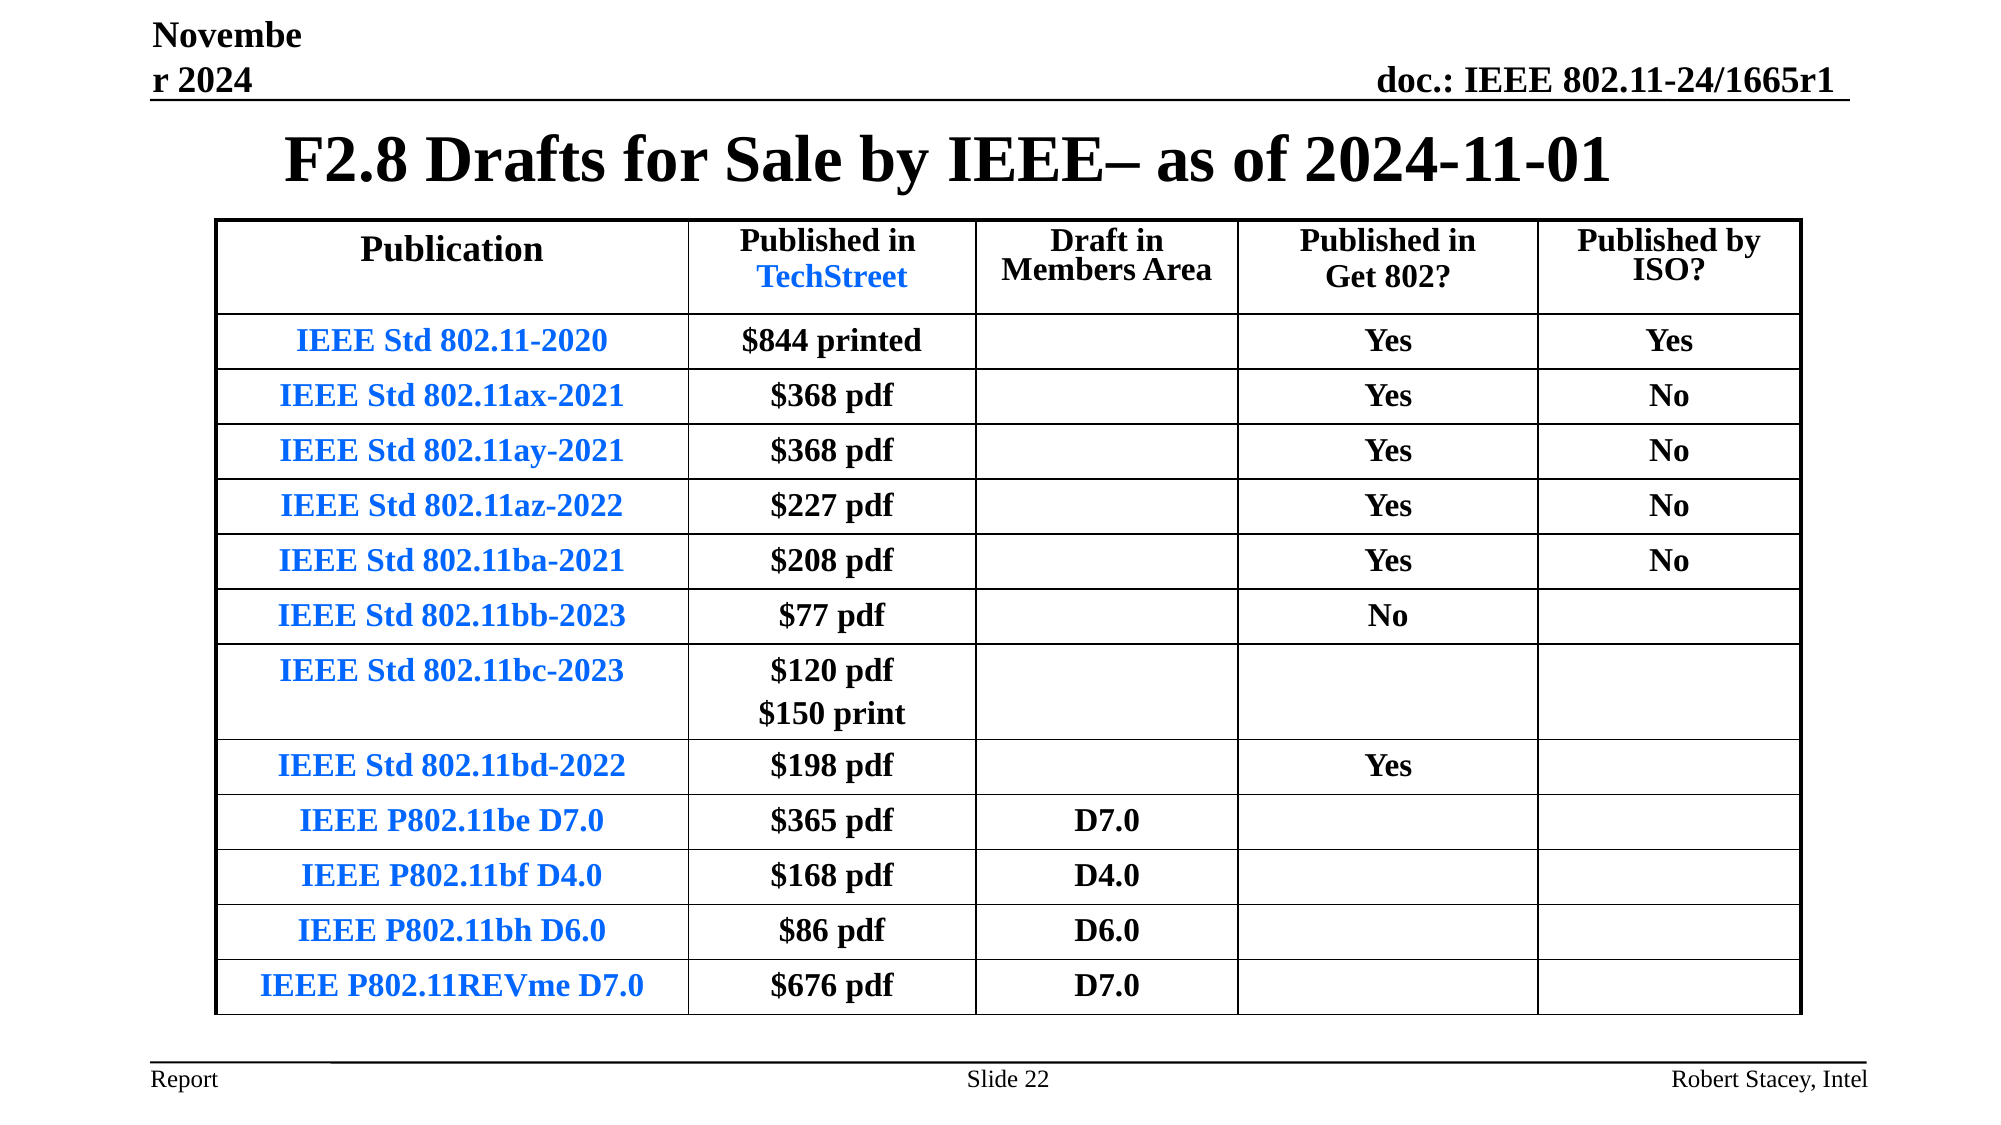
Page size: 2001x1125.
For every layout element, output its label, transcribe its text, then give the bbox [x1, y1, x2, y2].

table_cell IEEE Std 802.11-2020 [218, 315, 688, 368]
table_header Published in Get 802? [1239, 222, 1537, 313]
table_cell $365 pdf [689, 795, 975, 849]
table_cell No [1539, 425, 1799, 478]
table_cell $227 pdf [689, 480, 975, 533]
table_cell $368 pdf [689, 370, 975, 423]
table_cell D7.0 [977, 795, 1237, 849]
table_cell [1239, 795, 1537, 849]
table_cell $168 pdf [689, 850, 975, 904]
table_cell [977, 480, 1237, 533]
table_cell [977, 535, 1237, 588]
table_cell No [1239, 590, 1537, 643]
table_cell [977, 740, 1237, 794]
table_cell IEEE Std 802.11ay-2021 [218, 425, 688, 478]
table_cell Yes [1239, 425, 1537, 478]
table_cell [977, 425, 1237, 478]
table_cell D4.0 [977, 850, 1237, 904]
table_cell No [1539, 370, 1799, 423]
table_cell $198 pdf [689, 740, 975, 794]
table_cell Yes [1239, 315, 1537, 368]
table_cell $120 pdf $150 print [689, 645, 975, 739]
table_cell Yes [1539, 315, 1799, 368]
table_cell [1239, 850, 1537, 904]
table_cell [1239, 960, 1537, 1014]
table_header Draft in Members Area [977, 222, 1237, 313]
table_cell $86 pdf [689, 905, 975, 959]
table_cell [977, 315, 1237, 368]
table_cell [1539, 795, 1799, 849]
table_cell IEEE Std 802.11ba-2021 [218, 535, 688, 588]
table_cell D6.0 [977, 905, 1237, 959]
table_cell Yes [1239, 370, 1537, 423]
table_cell IEEE Std 802.11bd-2022 [218, 740, 688, 794]
table_cell IEEE Std 802.11ax-2021 [218, 370, 688, 423]
table_cell [1539, 740, 1799, 794]
table_cell $208 pdf [689, 535, 975, 588]
table_header Published by ISO? [1539, 222, 1799, 313]
table_cell Yes [1239, 740, 1537, 794]
table_cell [1539, 590, 1799, 643]
slide_number Slide 22 [964, 1061, 1053, 1093]
table_cell [1539, 645, 1799, 739]
table_cell $77 pdf [689, 590, 975, 643]
table_cell Yes [1239, 480, 1537, 533]
table_cell [1239, 905, 1537, 959]
title F2.8 Drafts for Sale by IEEE– as of 2024-11-01 [249, 118, 1650, 192]
table_cell D7.0 [977, 960, 1237, 1014]
table_cell $676 pdf [689, 960, 975, 1014]
footer Robert Stacey, Intel [1513, 1061, 1869, 1093]
table_cell IEEE Std 802.11bc-2023 [218, 645, 688, 739]
table_cell [977, 370, 1237, 423]
table_header Published in TechStreet [689, 222, 975, 313]
table_cell $844 printed [689, 315, 975, 368]
table_cell [1539, 960, 1799, 1014]
table_cell IEEE P802.11bf D4.0 [218, 850, 688, 904]
table_cell No [1539, 535, 1799, 588]
table_cell [1239, 645, 1537, 739]
table_cell [977, 645, 1237, 739]
table_cell IEEE P802.11REVme D7.0 [218, 960, 688, 1014]
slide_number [152, 54, 312, 101]
table_cell $368 pdf [689, 425, 975, 478]
table_cell IEEE Std 802.11az-2022 [218, 480, 688, 533]
table_cell IEEE P802.11bh D6.0 [218, 905, 688, 959]
table_cell [1539, 850, 1799, 904]
table_cell [977, 590, 1237, 643]
table_cell Yes [1239, 535, 1537, 588]
table_cell IEEE P802.11be D7.0 [218, 795, 688, 849]
table_cell [1539, 905, 1799, 959]
table_header Publication [218, 222, 688, 313]
table_cell No [1539, 480, 1799, 533]
table_cell IEEE Std 802.11bb-2023 [218, 590, 688, 643]
